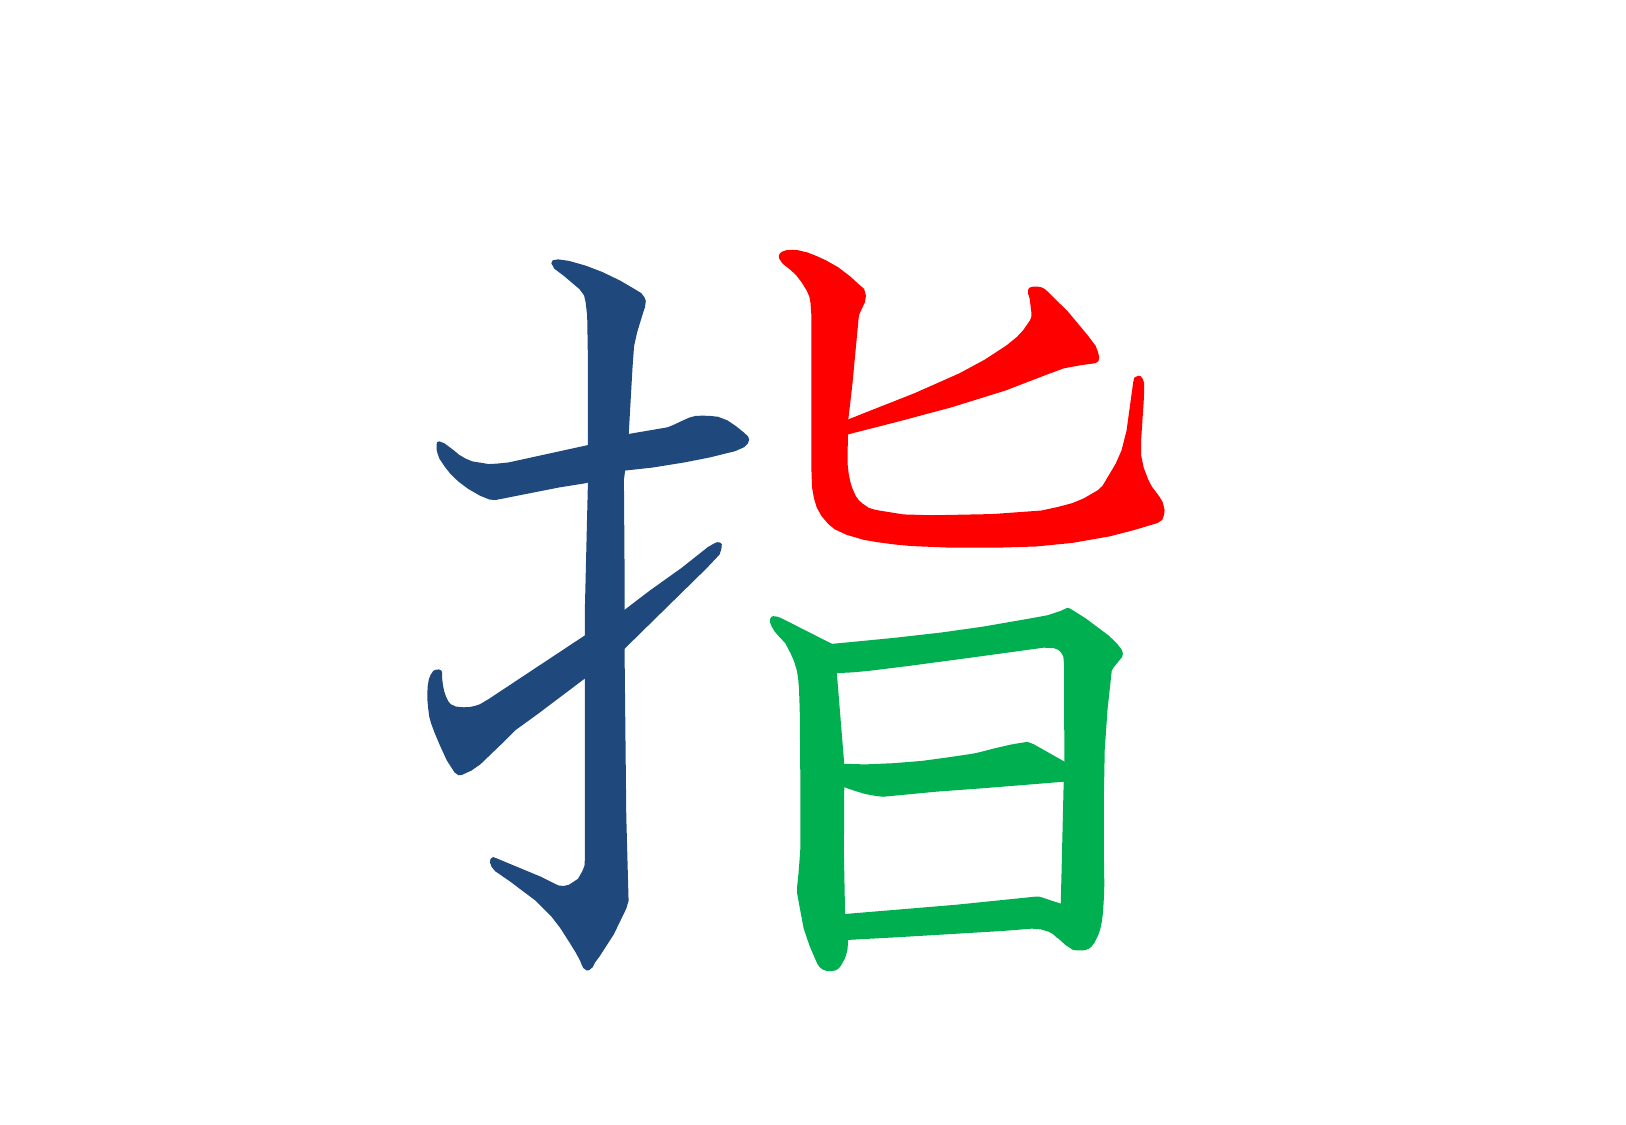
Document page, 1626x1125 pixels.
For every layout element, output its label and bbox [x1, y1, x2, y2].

text_box [626, 415, 750, 471]
text_box [770, 616, 849, 972]
text_box [427, 542, 722, 776]
text_box [817, 607, 1123, 951]
text_box [826, 741, 1079, 797]
text_box [490, 857, 590, 970]
text_box [778, 249, 1165, 548]
text_box [581, 650, 629, 971]
text_box [849, 286, 1100, 435]
text_box [551, 259, 646, 635]
text_box [829, 896, 1074, 941]
text_box [1100, 375, 1152, 501]
text_box [436, 441, 587, 501]
